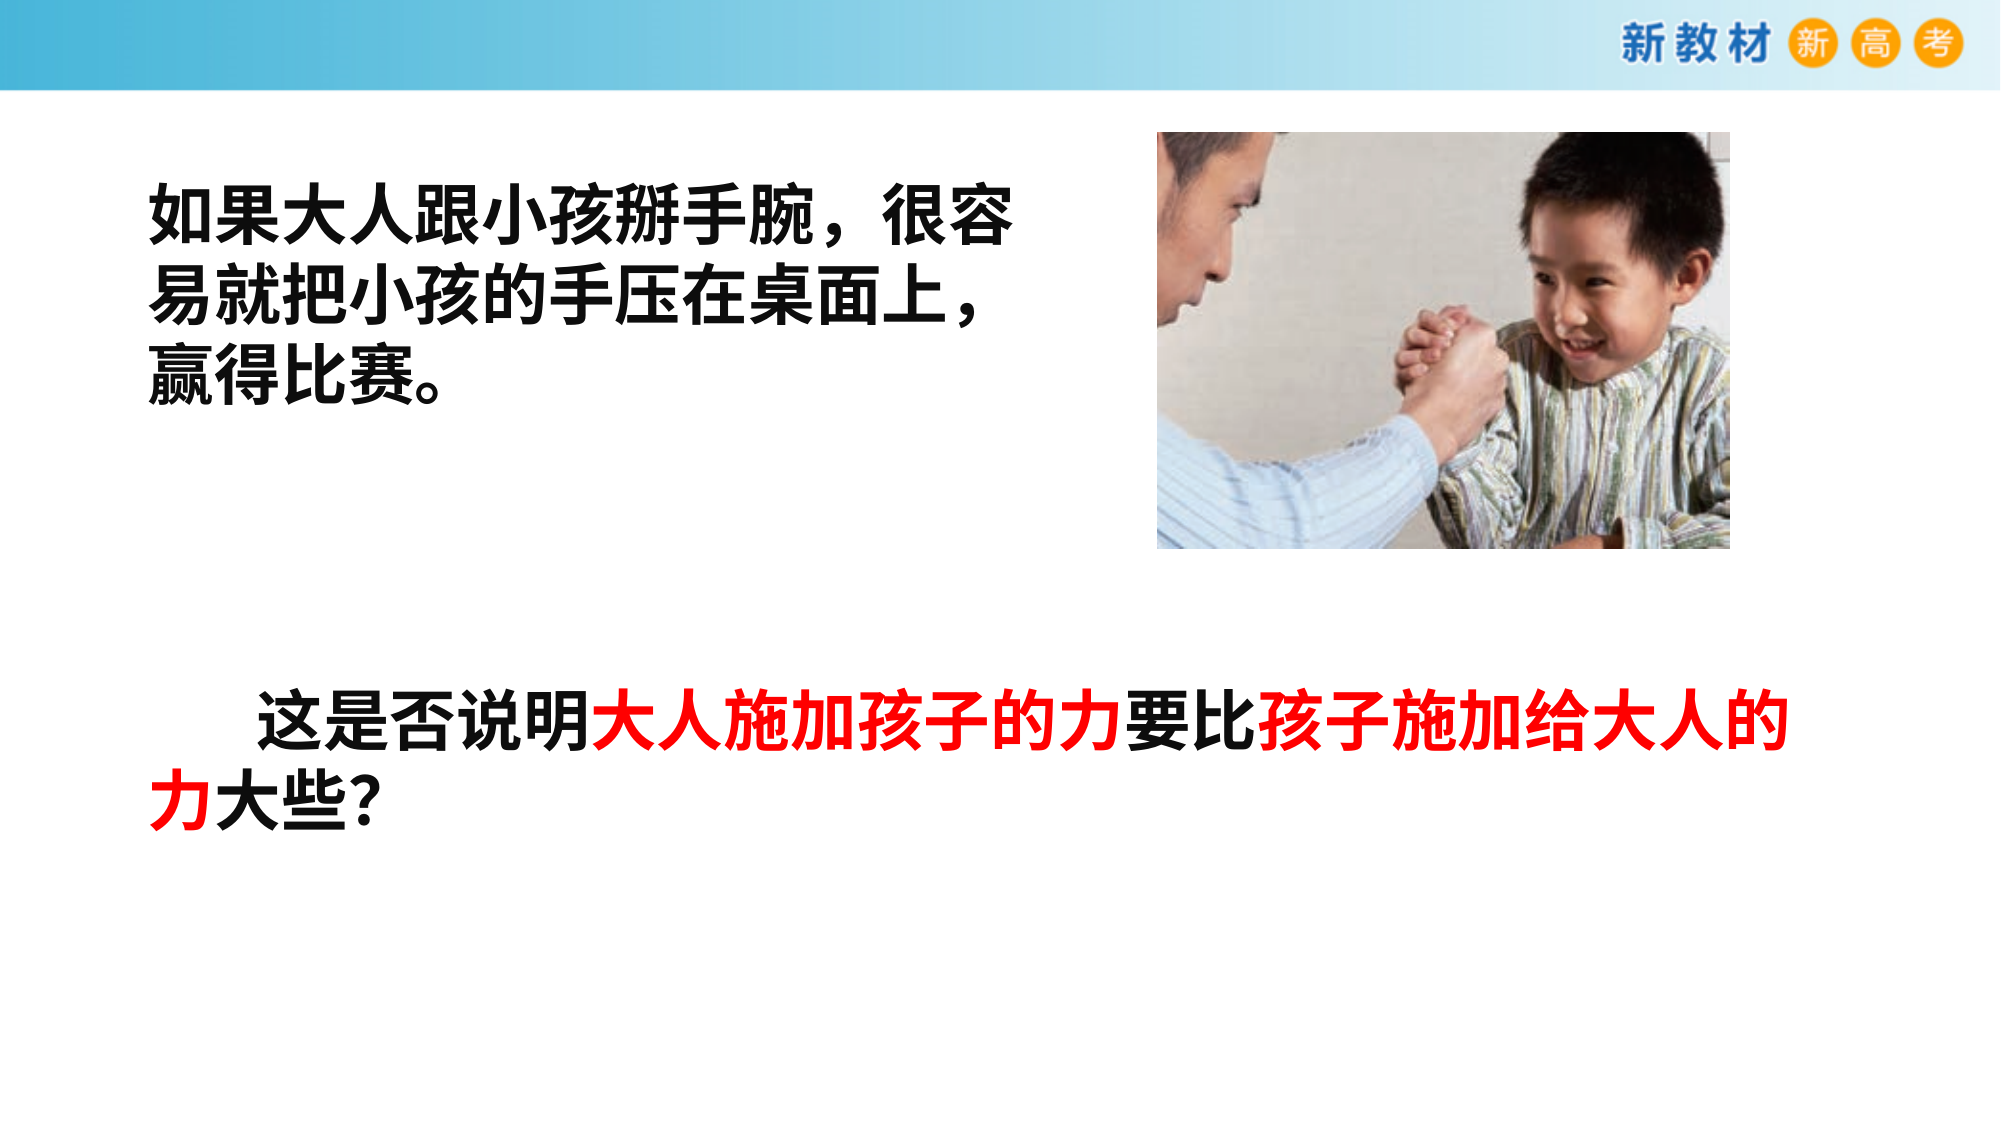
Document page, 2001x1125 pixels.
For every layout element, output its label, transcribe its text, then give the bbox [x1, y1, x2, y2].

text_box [132, 132, 1730, 549]
picture [0, 0, 2001, 1125]
text_box 这是否说明大人施加孩子的力要比孩子施加给大人的力大些？ [133, 671, 1835, 847]
